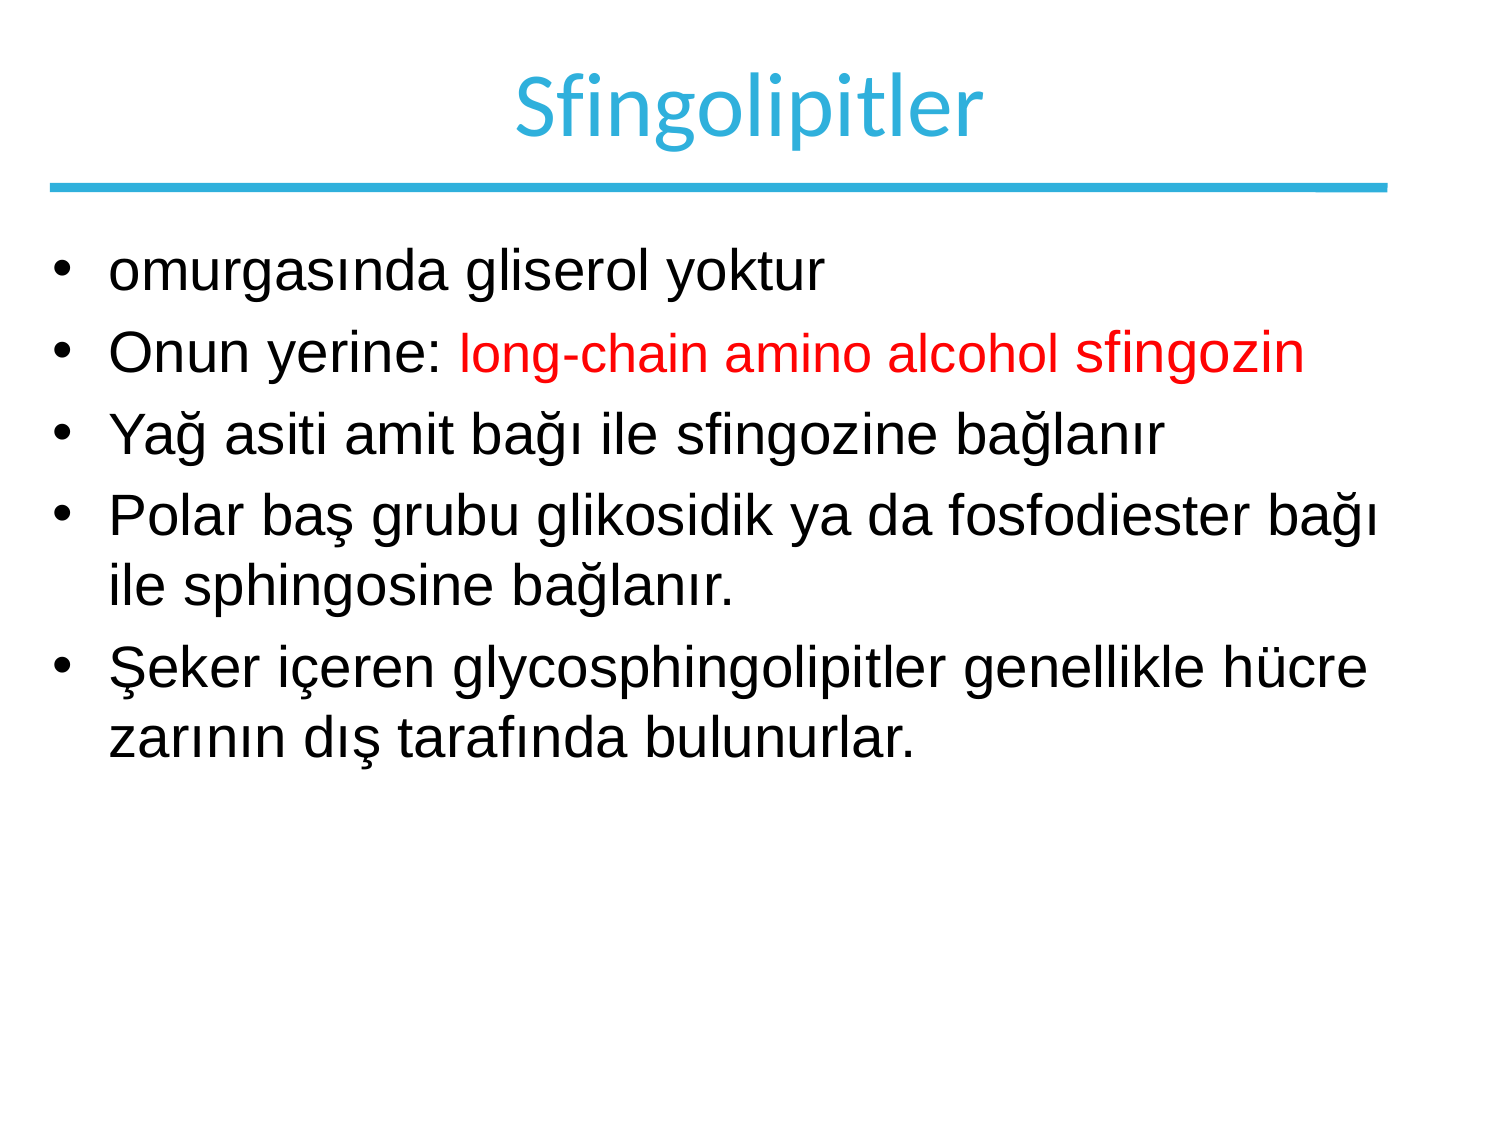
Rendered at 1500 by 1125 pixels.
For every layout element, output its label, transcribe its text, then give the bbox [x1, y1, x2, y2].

list omurgasında gliserol yoktur Onun yerine: long-chain amino alcohol sfingozin Yağ asiti amit bağı ile sfingozine bağlanır Polar baş grubu glikosidik ya da fosfodiester bağı ile sphingosine bağlanır. Şeker içeren glycosphingolipitler genellikle hücre zarının dış tarafında bulunurlar. [37, 224, 1438, 1025]
title Sfingolipitler [112, 24, 1388, 175]
